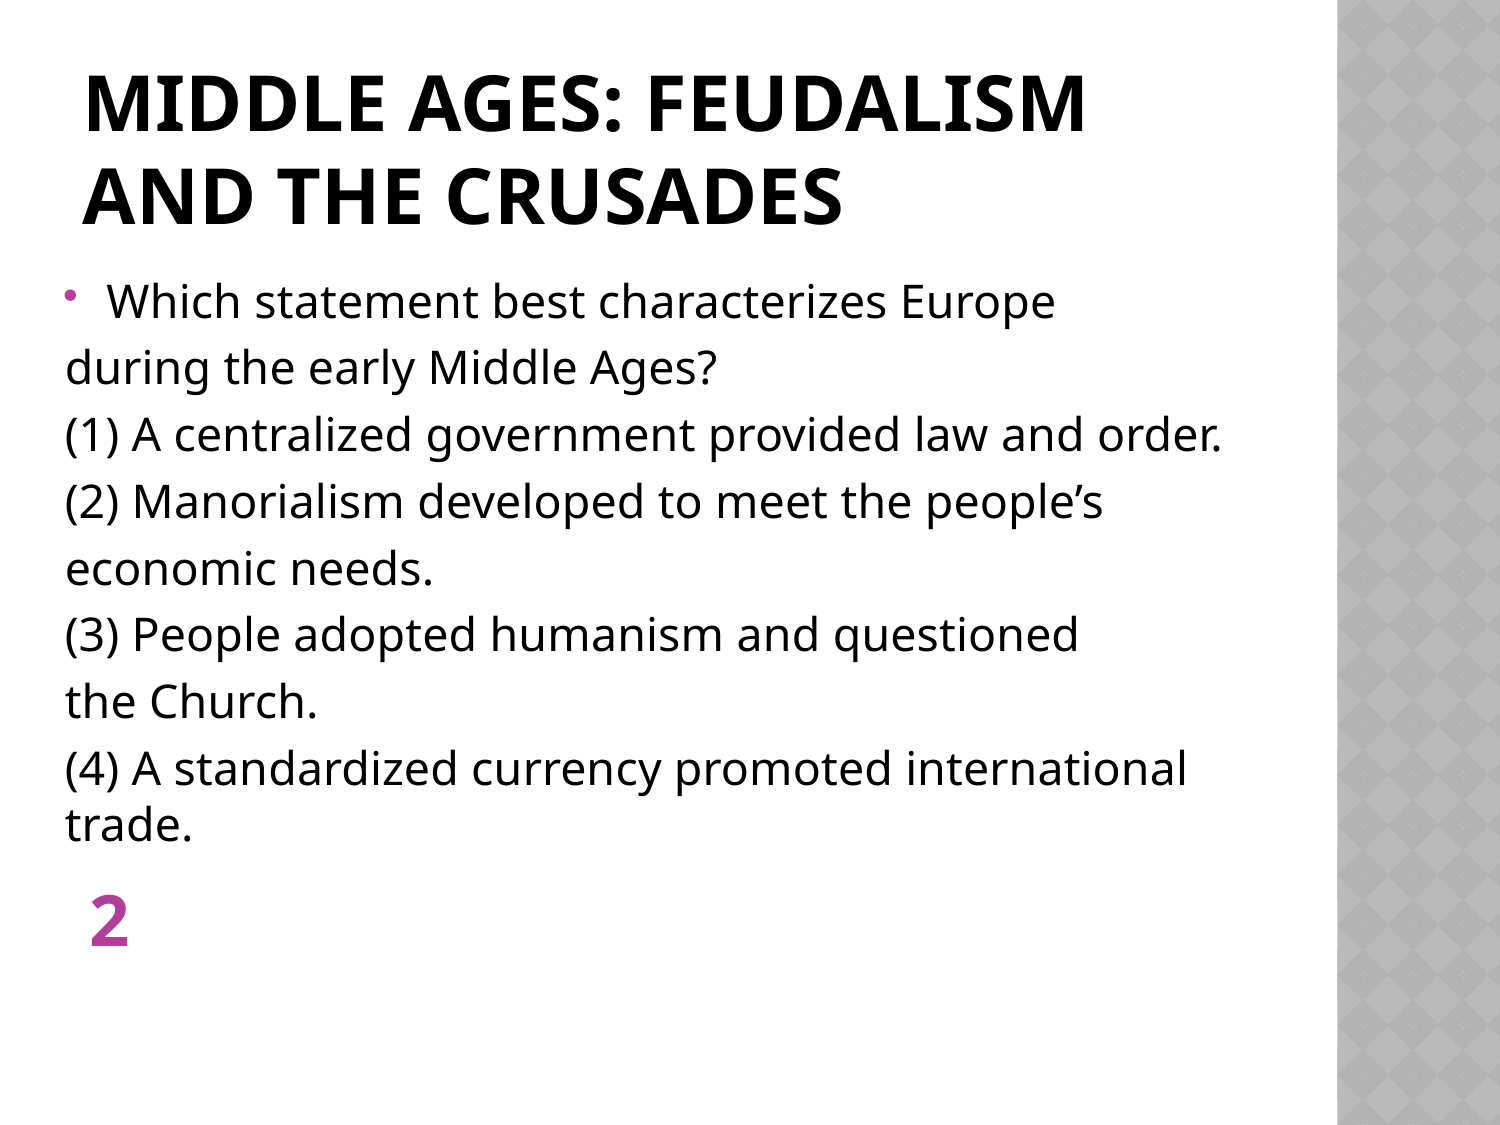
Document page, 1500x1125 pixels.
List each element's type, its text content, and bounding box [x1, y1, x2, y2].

text_box 2 [75, 868, 188, 982]
list Which statement best characterizes Europe during the early Middle Ages? (1) A centralized government provided law and order. (2) Manorialism developed to meet the people’s economic needs. (3) People adopted humanism and questioned the Church. (4) A standardized currency promoted international trade. [50, 264, 1288, 863]
title Middle Ages: Feudalism and the Crusades [75, 52, 1263, 240]
